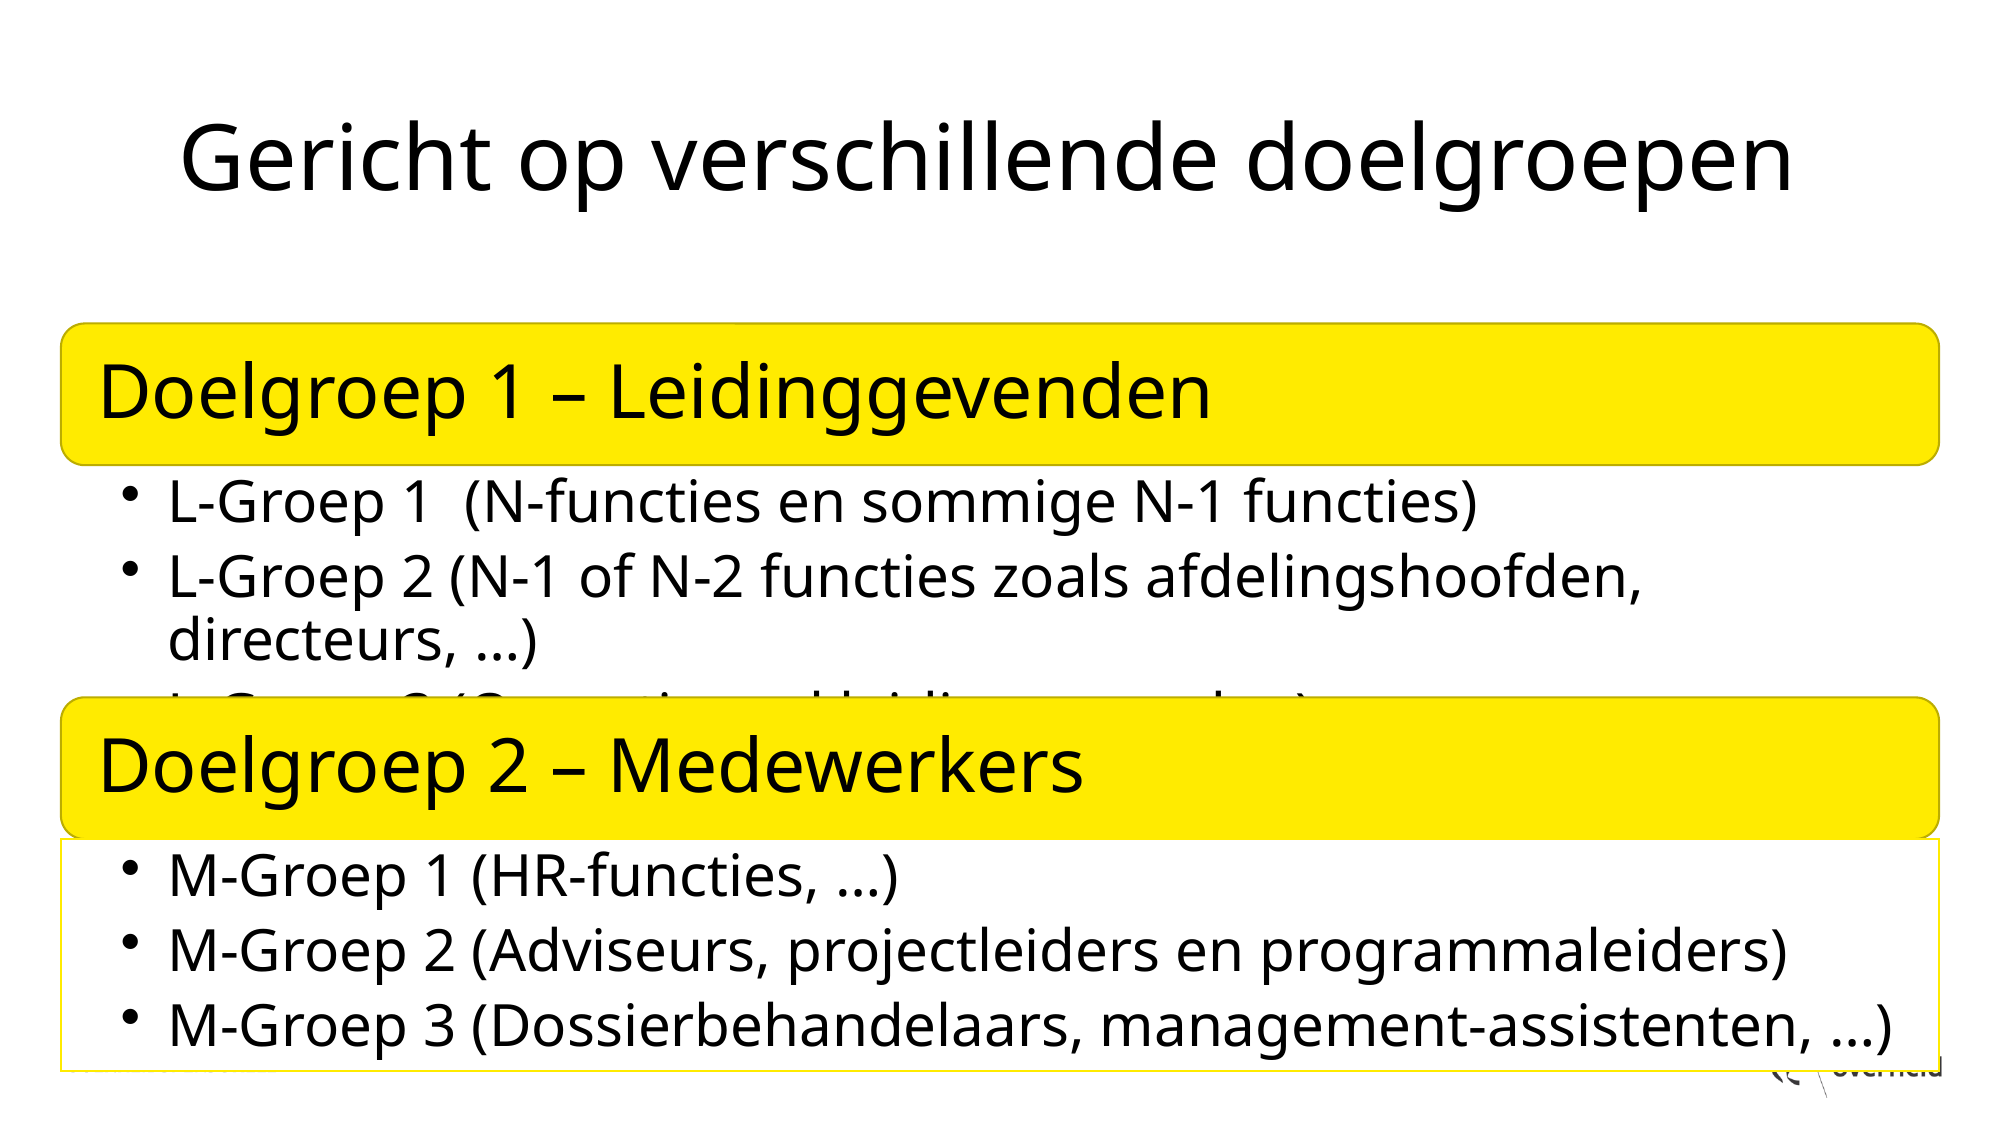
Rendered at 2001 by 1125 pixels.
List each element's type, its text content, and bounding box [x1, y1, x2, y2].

picture [1751, 1008, 1949, 1103]
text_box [60, 318, 1940, 1077]
title Gericht op verschillende doelgroepen [60, 69, 1940, 270]
